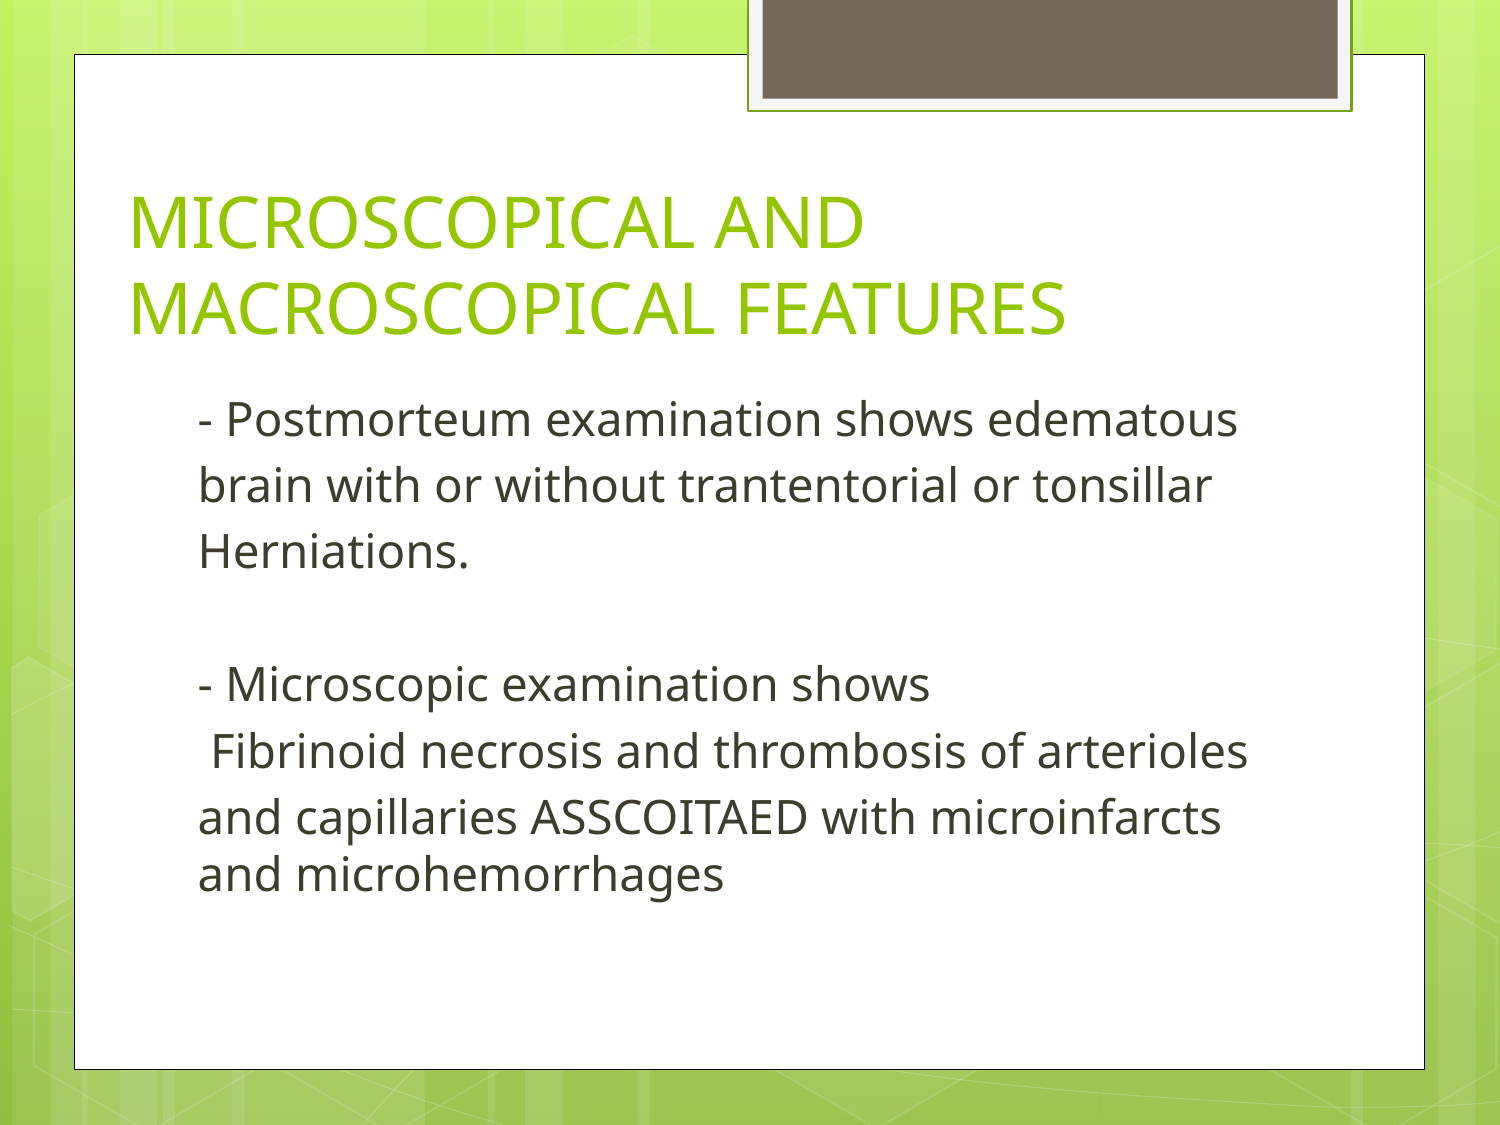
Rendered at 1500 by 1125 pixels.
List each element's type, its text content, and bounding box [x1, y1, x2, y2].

list - Postmorteum examination shows edematous brain with or without trantentorial or tonsillar Herniations. - Microscopic examination shows Fibrinoid necrosis and thrombosis of arterioles and capillaries ASSCOITAED with microinfarcts and microhemorrhages [171, 381, 1283, 957]
title MICROSCOPICAL AND MACROSCOPICAL FEATURES [112, 168, 1324, 357]
